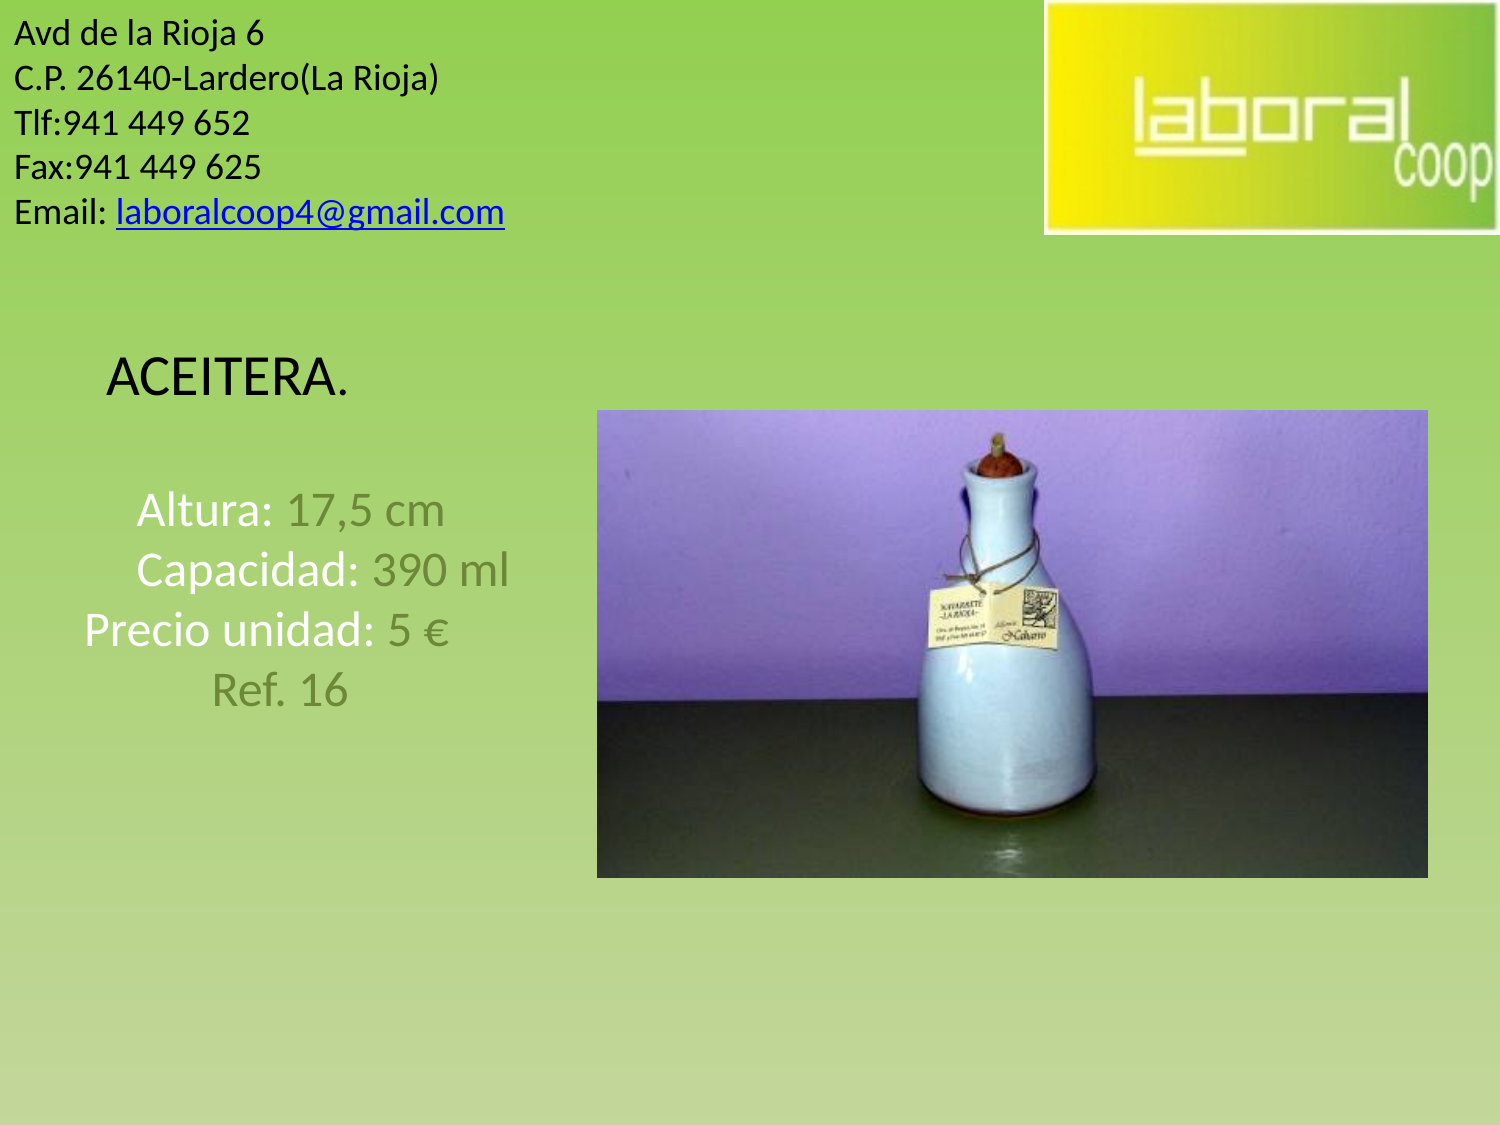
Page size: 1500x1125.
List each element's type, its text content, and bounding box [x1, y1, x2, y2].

picture [597, 409, 1428, 878]
text_box ACEITERA. Altura: 17,5 cm Capacidad: 390 ml Precio unidad: 5 € Ref. 16 [46, 257, 539, 1079]
list Avd de la Rioja 6 C.P. 26140-Lardero(La Rioja) Tlf:941 449 652 Fax:941 449 625 Email: laboralcoop4@gmail.com [0, 0, 1292, 743]
picture [1044, 0, 1500, 235]
